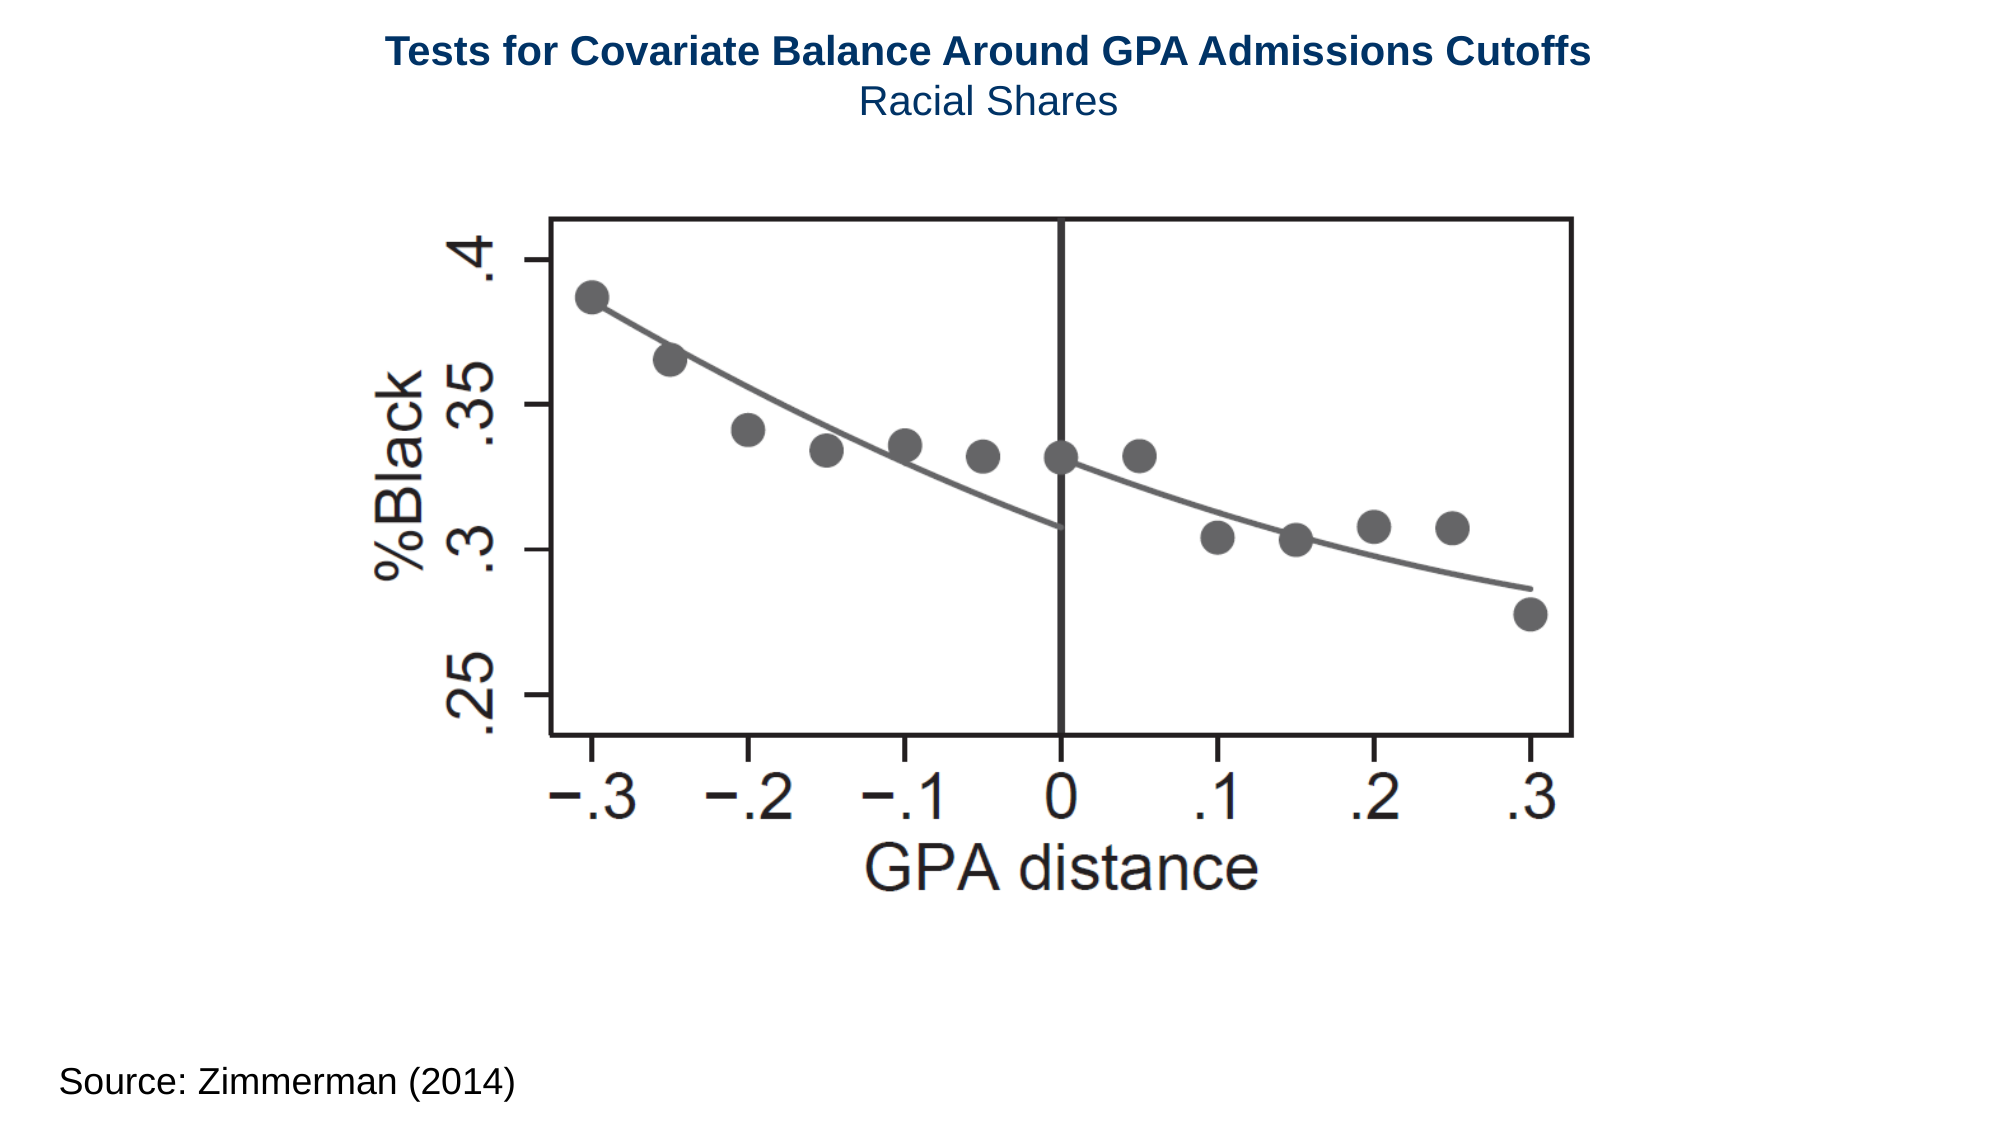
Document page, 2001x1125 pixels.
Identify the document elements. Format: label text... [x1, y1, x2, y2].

picture [312, 187, 1688, 1001]
text_box Tests for Covariate Balance Around GPA Admissions Cutoffs Racial Shares [370, 16, 1608, 132]
text_box Source: Zimmerman (2014) [43, 1049, 532, 1110]
